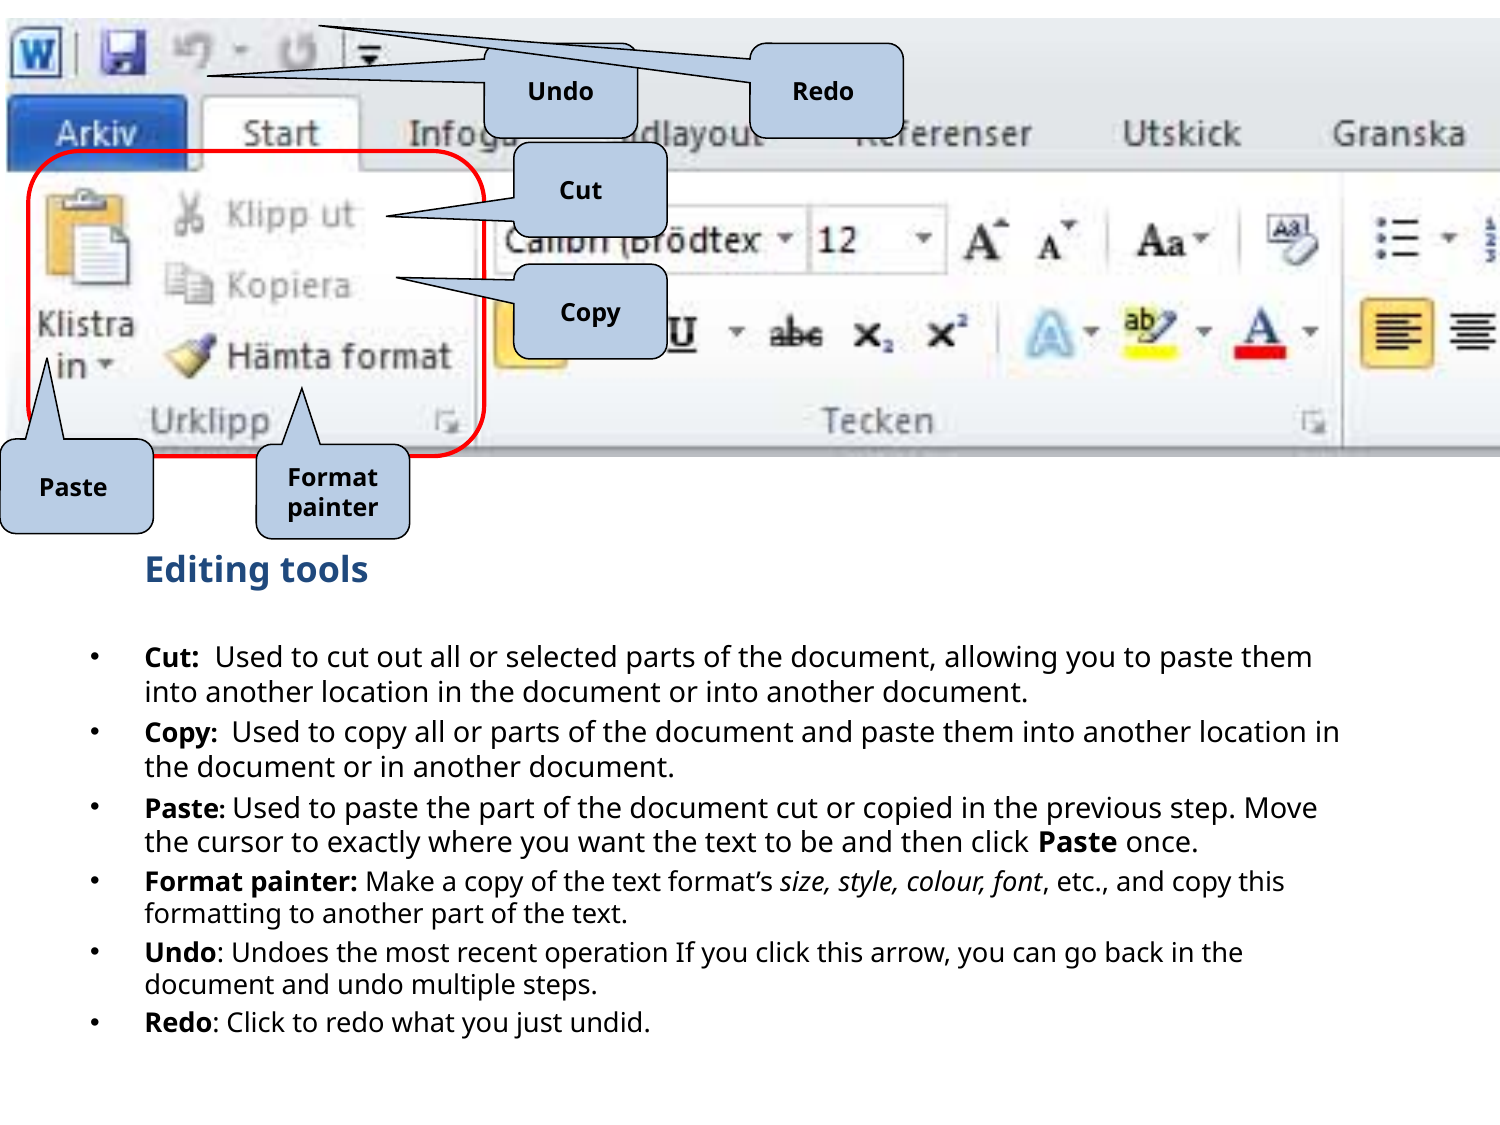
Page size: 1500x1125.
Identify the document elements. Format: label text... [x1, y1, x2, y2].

picture [5, 17, 1500, 457]
text_box Paste [0, 468, 154, 534]
list Editing tools Cut: Used to cut out all or selected parts of the document, allowing you to paste them into another location in the document or into another document. Copy: Used to copy all or parts of the document and paste them into another location in the document or in another document. Paste: Used to paste the part of the document cut or copied in the previous step. Move the cursor to exactly where you want the text to be and then click Paste once. Format painter: Make a copy of the text format’s size, style, colour, font, etc., and copy this formatting to another part of the text. Undo: Undoes the most recent operation If you click this arrow, you can go back in the document and undo multiple steps. Redo: Click to redo what you just undid. [75, 538, 1365, 1047]
text_box Format painter [256, 468, 410, 539]
